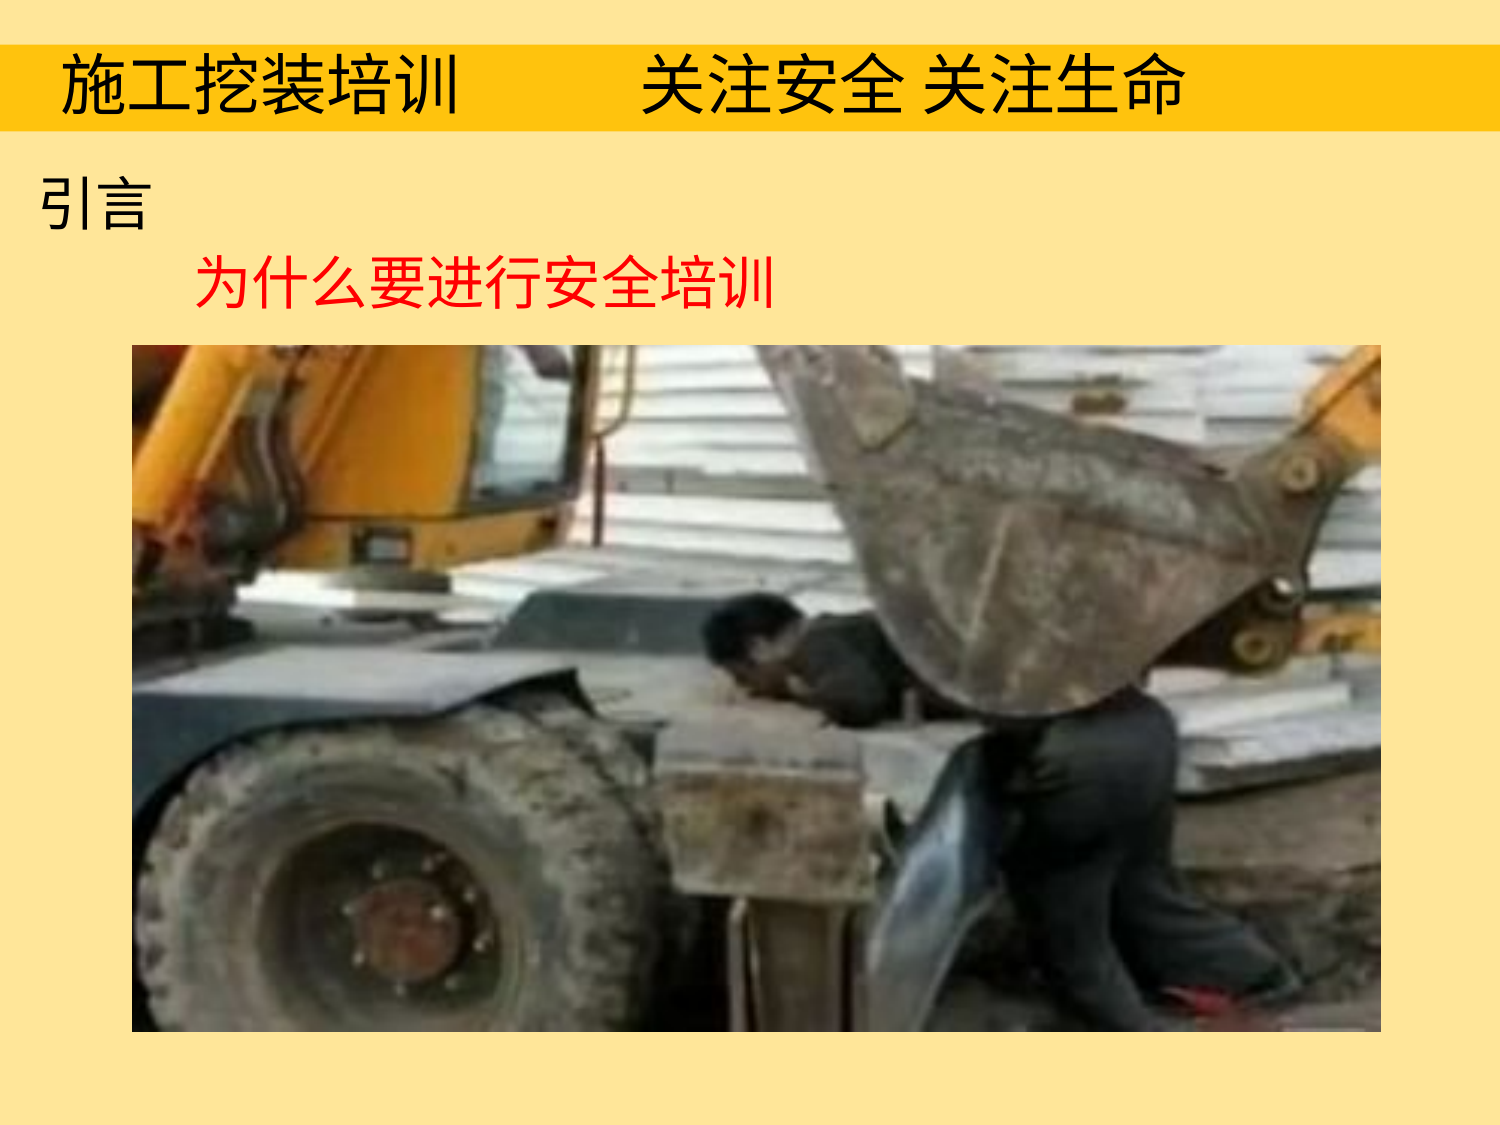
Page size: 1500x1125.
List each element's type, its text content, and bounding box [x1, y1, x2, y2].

text_box 引言 [22, 167, 186, 246]
list 为什么要进行安全培训 [151, 246, 801, 328]
text_box 施工挖装培训 关注安全 关注生命 [0, 44, 1500, 132]
picture [131, 345, 1381, 1032]
